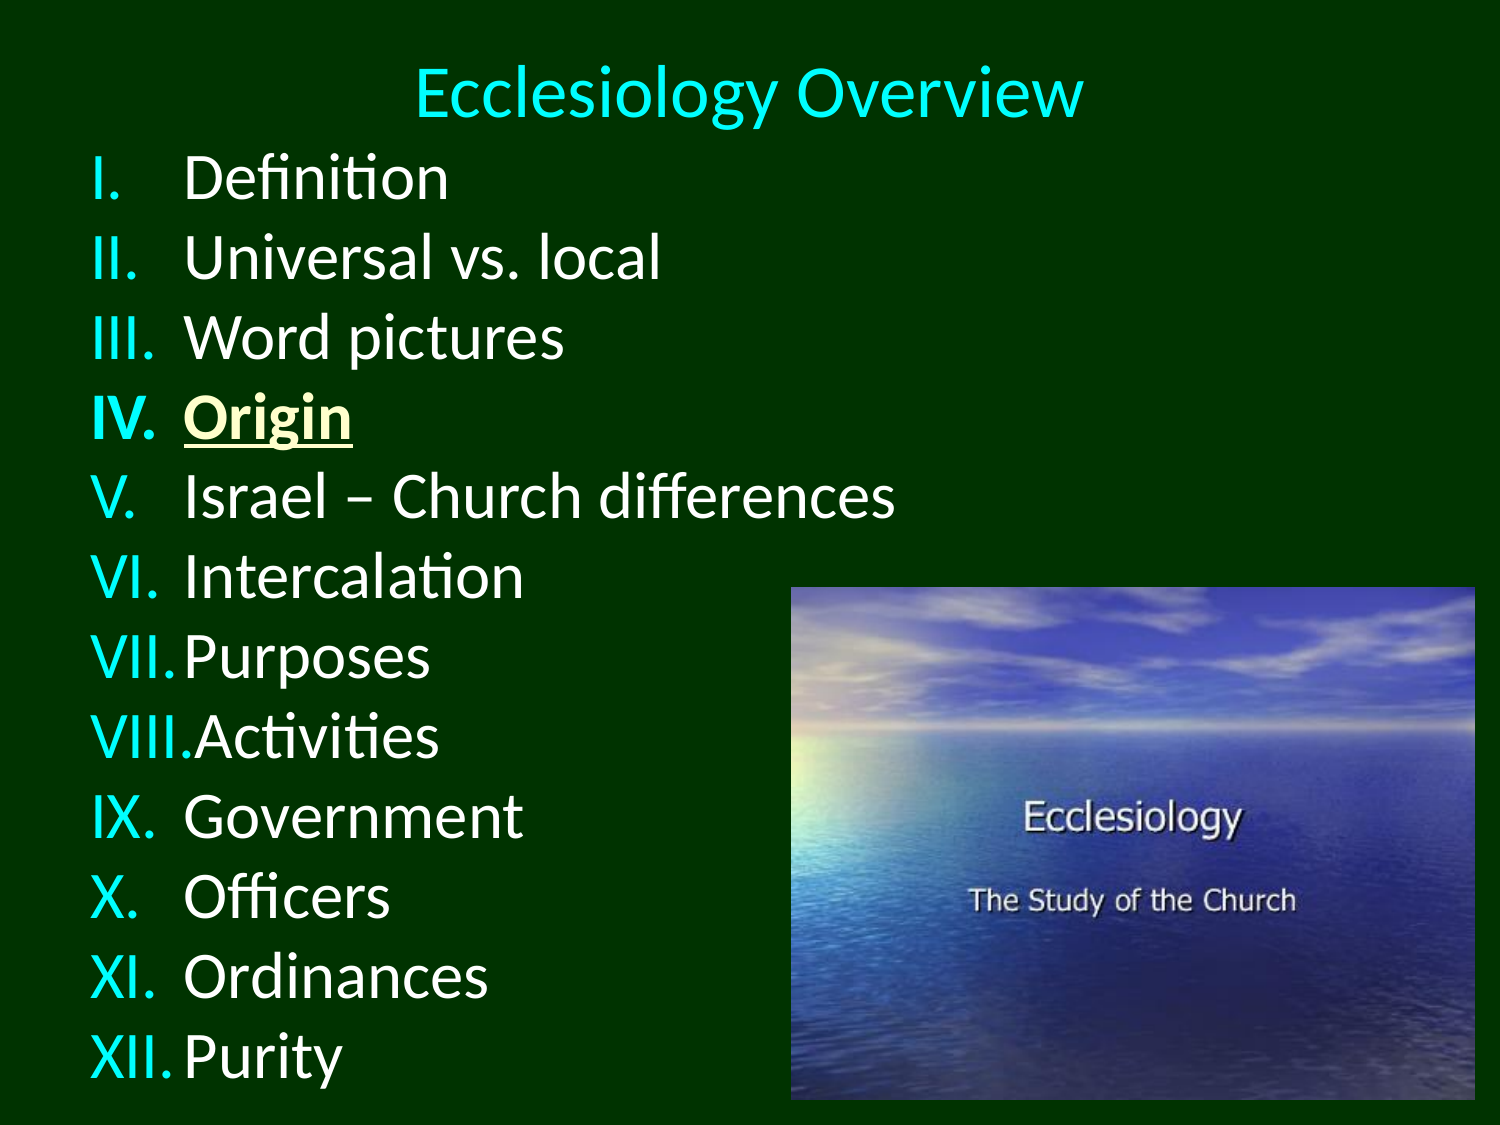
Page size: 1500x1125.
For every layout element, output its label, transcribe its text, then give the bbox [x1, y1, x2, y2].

list Definition Universal vs. local Word pictures Origin Israel – Church differences Intercalation Purposes Activities Government Officers Ordinances Purity [74, 124, 1063, 1113]
picture [791, 587, 1476, 1101]
title Ecclesiology Overview [112, 37, 1388, 138]
